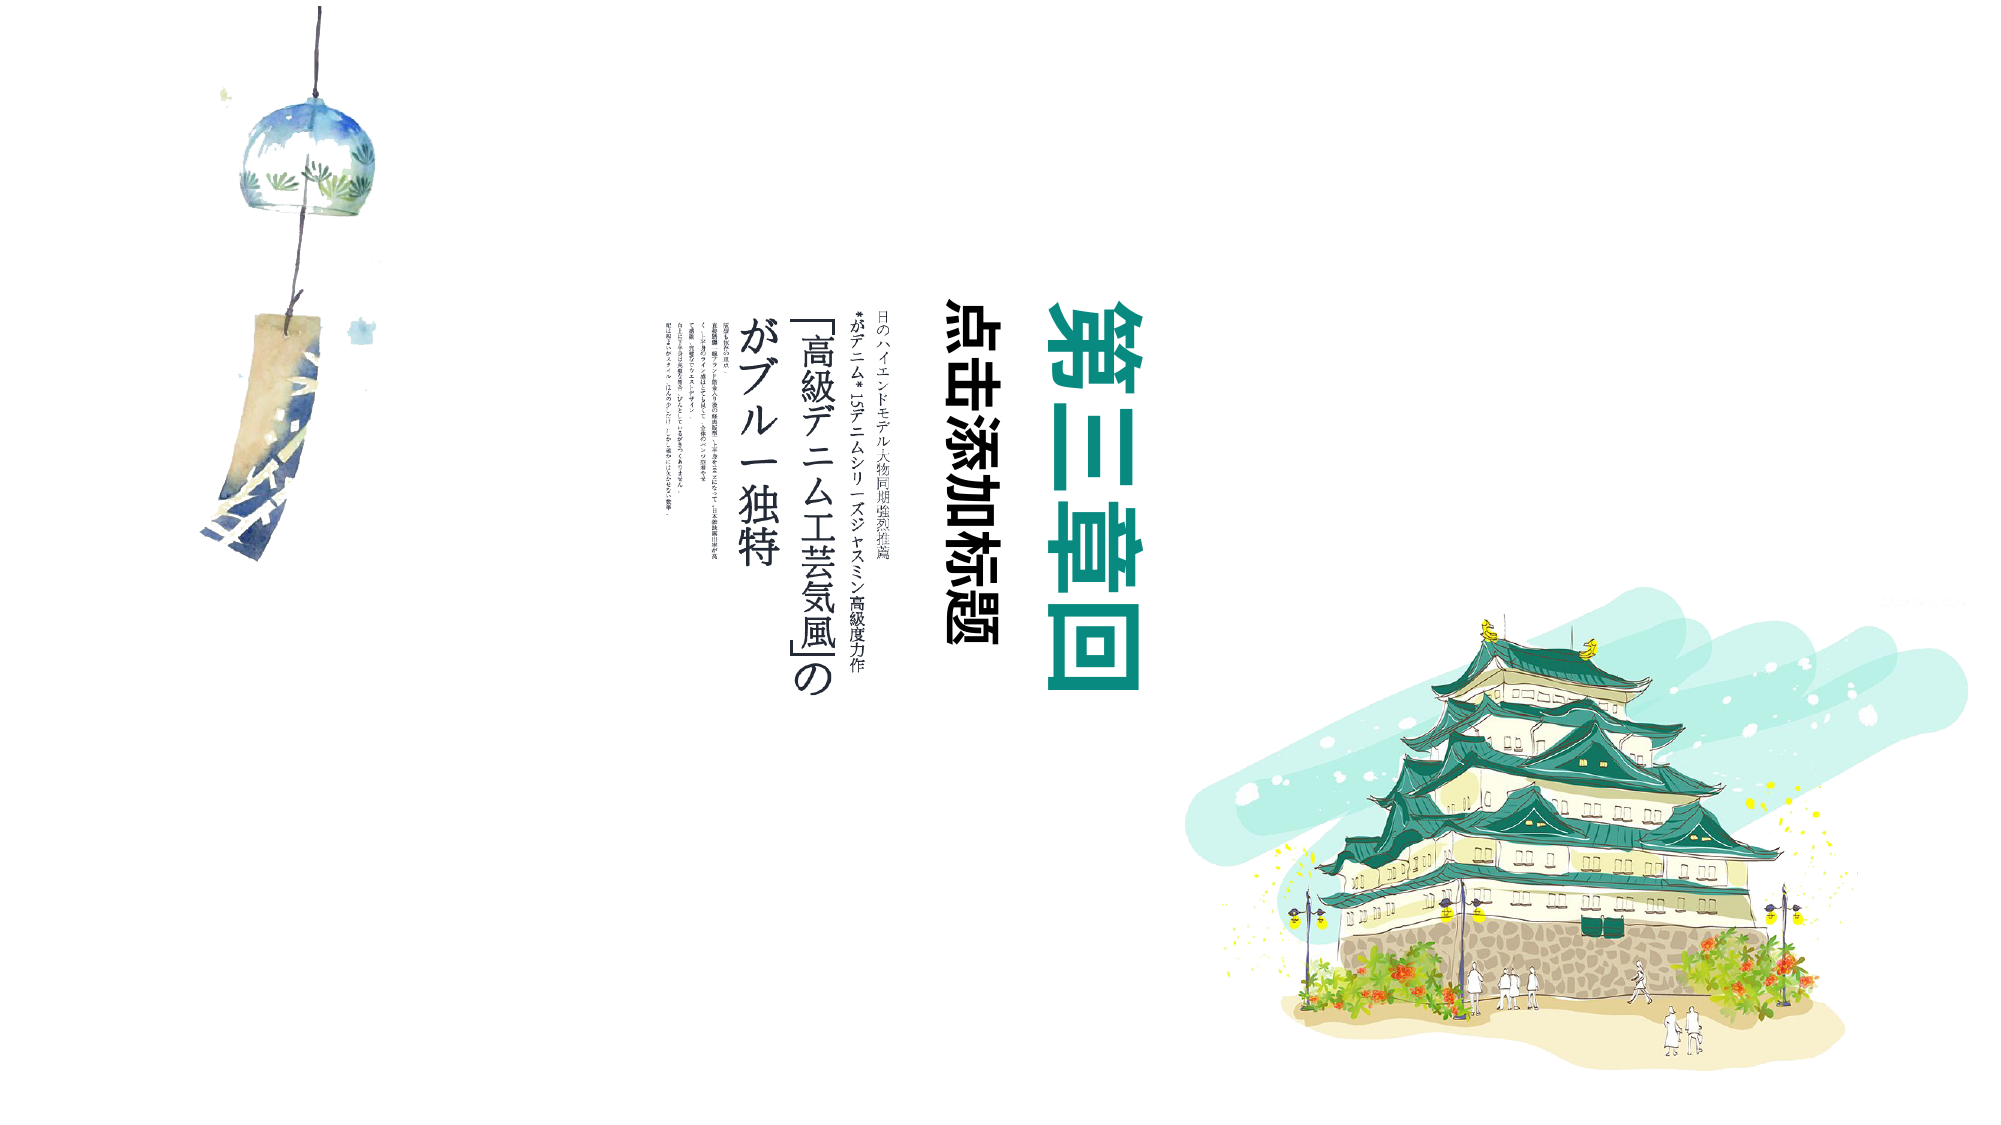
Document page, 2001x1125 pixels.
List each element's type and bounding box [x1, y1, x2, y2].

text_box [592, 282, 1213, 829]
picture [1185, 587, 1968, 1071]
picture [153, 6, 461, 588]
